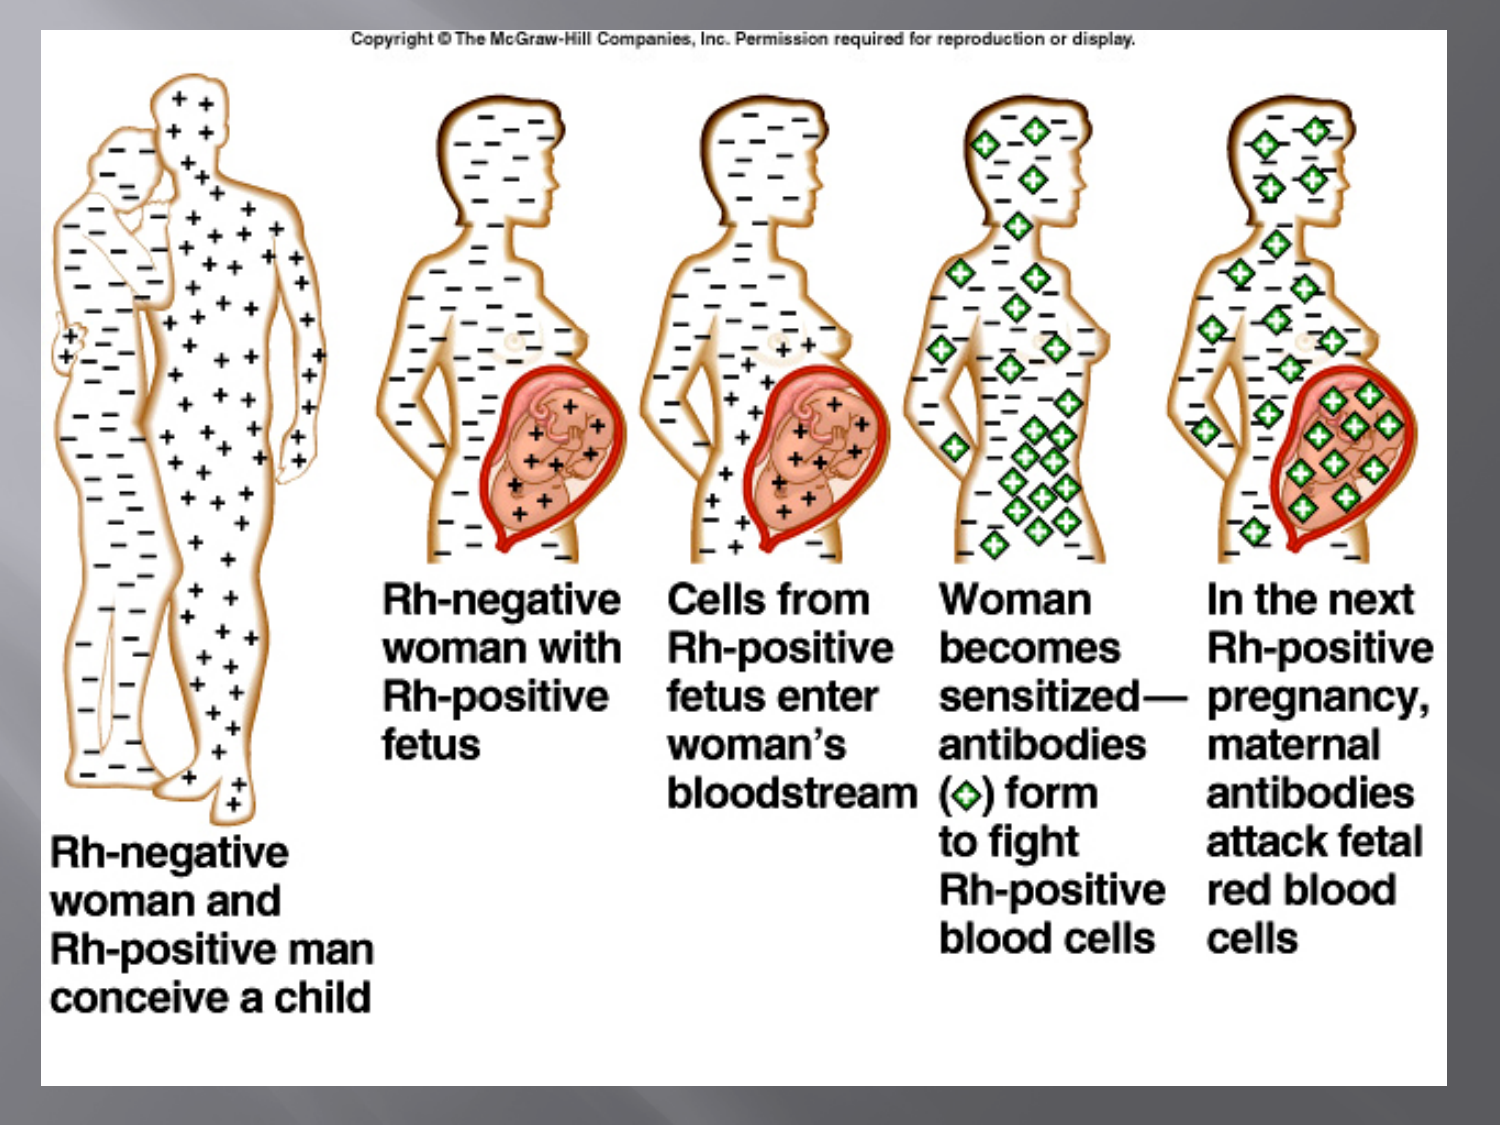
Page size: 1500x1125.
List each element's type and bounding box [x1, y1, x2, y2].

picture [41, 30, 1448, 1086]
